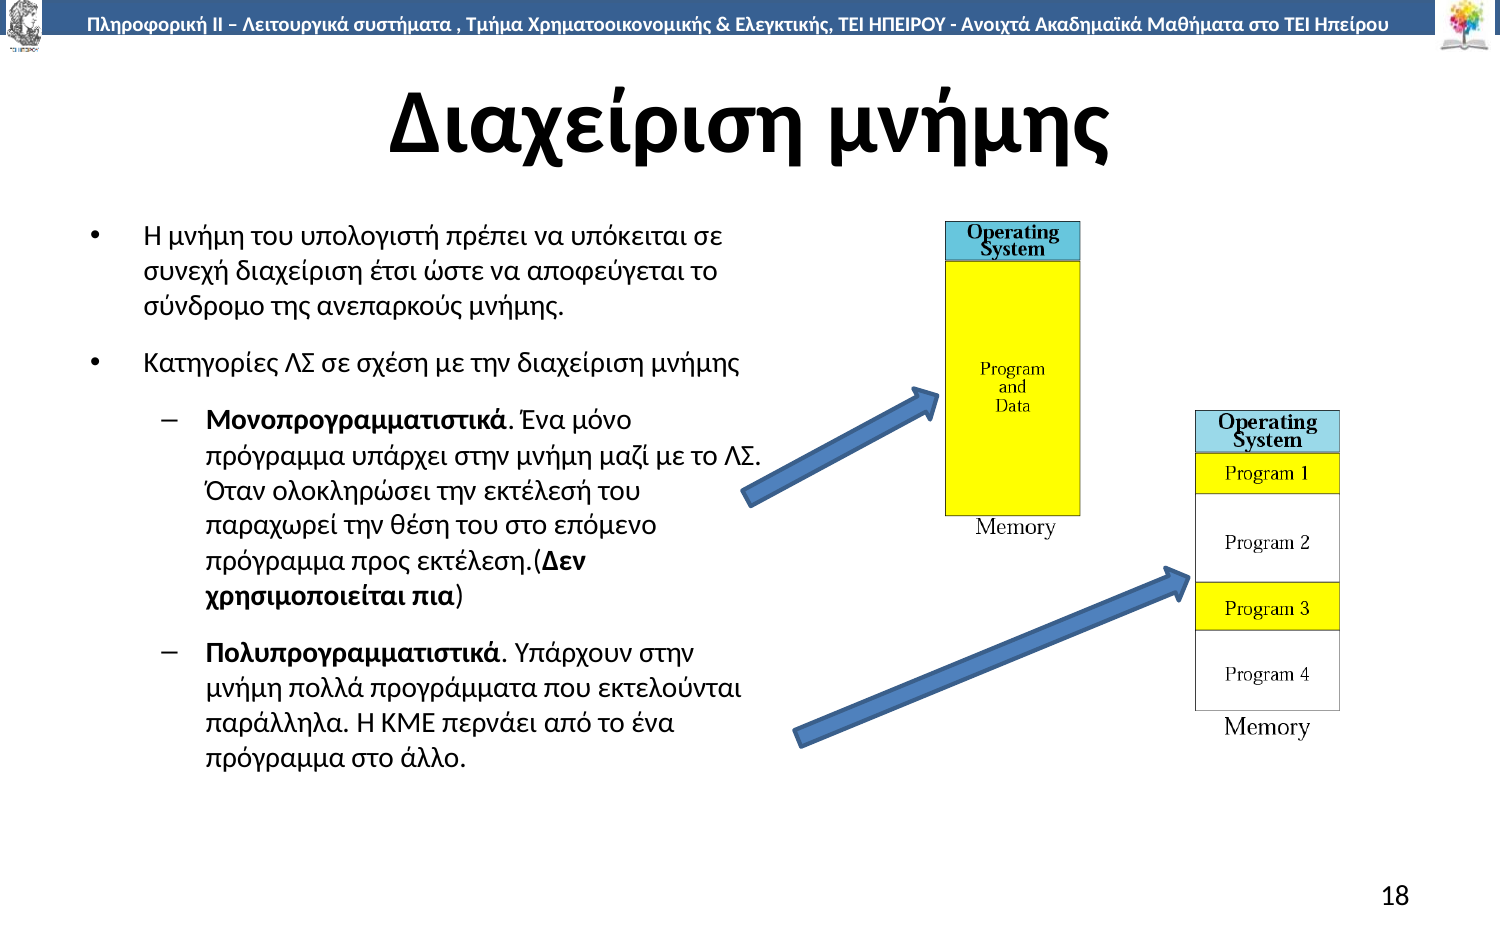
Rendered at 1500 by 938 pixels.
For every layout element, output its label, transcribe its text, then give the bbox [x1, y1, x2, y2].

list Η μνήμη του υπολογιστή πρέπει να υπόκειται σε συνεχή διαχείριση έτσι ώστε να αποφεύγεται το σύνδρομο της ανεπαρκούς μνήμης. Κατηγορίες ΛΣ σε σχέση με την διαχείριση μνήμης Μονοπρογραμματιστικά. Ένα μόνο πρόγραμμα υπάρχει στην μνήμη μαζί με το ΛΣ. Όταν ολοκληρώσει την εκτέλεσή του παραχωρεί την θέση του στο επόμενο πρόγραμμα προς εκτέλεση.(Δεν χρησιμοποιείται πια) Πολυπρογραμματιστικά. Υπάρχουν στην μνήμη πολλά προγράμματα που εκτελούνται παράλληλα. Η ΚΜΕ περνάει από το ένα πρόγραμμα στο άλλο. [75, 208, 786, 783]
title Διαχείριση μνήμης [75, 37, 1425, 194]
text_box [740, 386, 940, 509]
slide_number 18 [1074, 868, 1425, 919]
text_box [792, 565, 1189, 749]
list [1195, 409, 1340, 741]
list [945, 220, 1083, 540]
picture [6, 0, 42, 54]
picture [1435, 0, 1495, 52]
